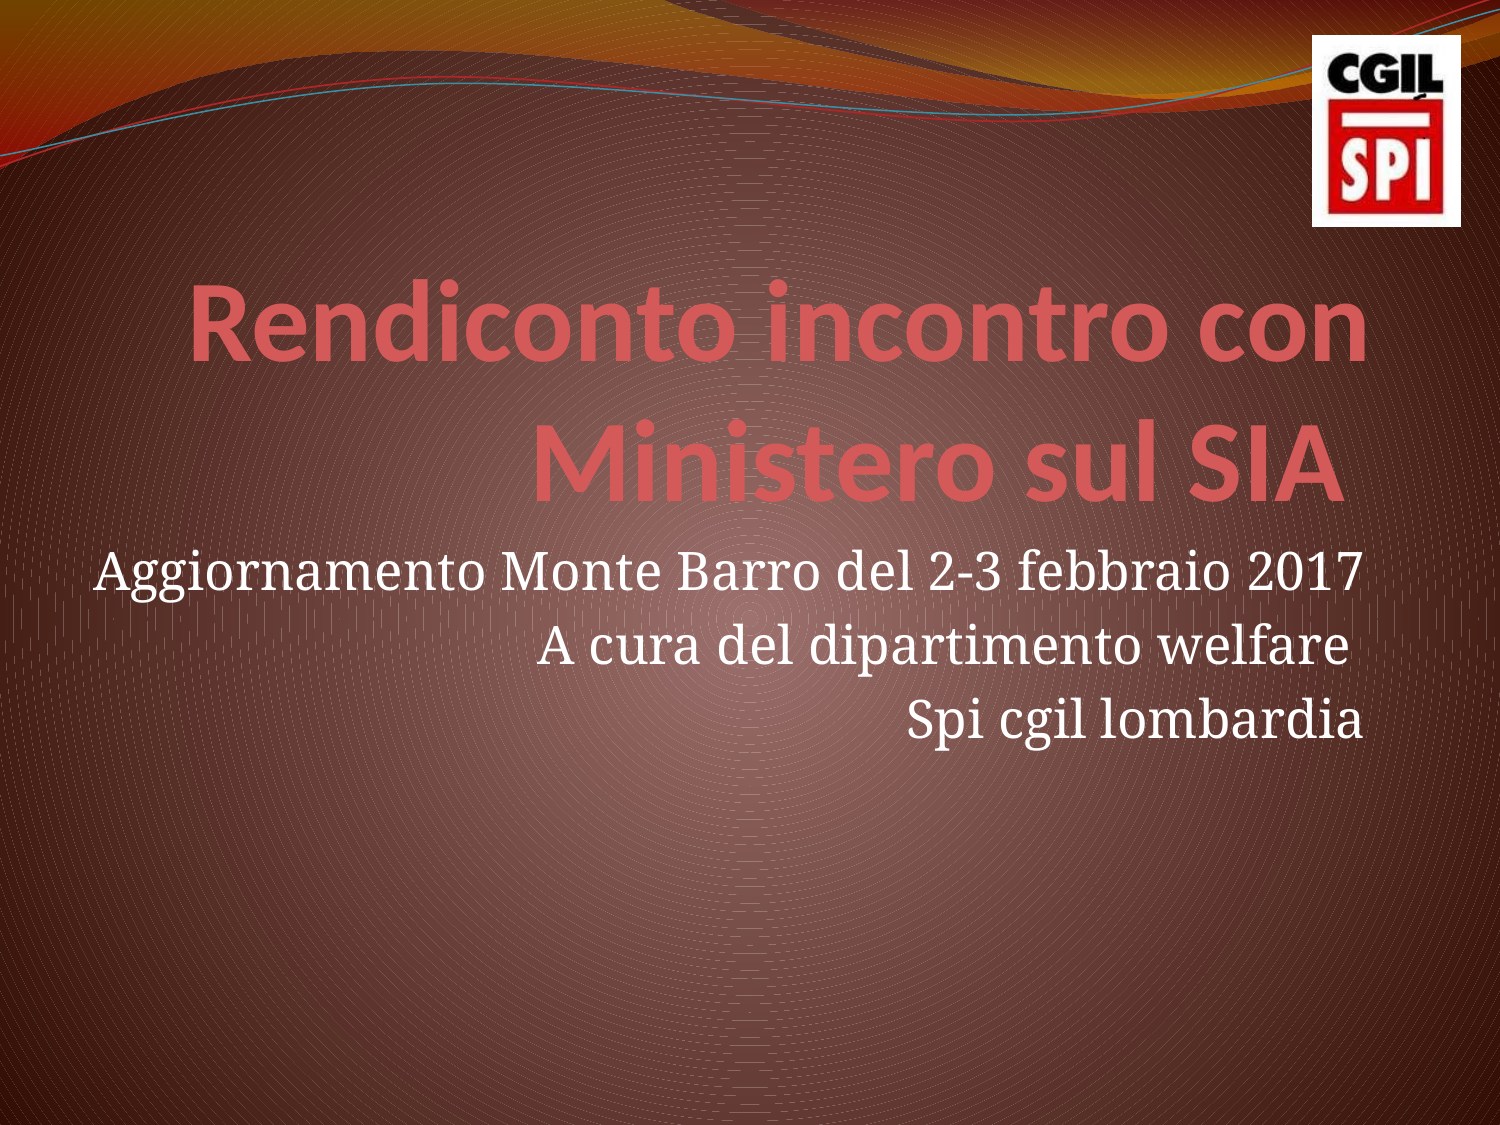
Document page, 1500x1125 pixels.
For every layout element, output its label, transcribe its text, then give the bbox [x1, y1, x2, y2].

title Rendiconto incontro con Ministero sul SIA [87, 224, 1376, 525]
picture [1312, 34, 1461, 227]
subtitle Aggiornamento Monte Barro del 2-3 febbraio 2017 A cura del dipartimento welfare Spi cgil lombardia [87, 529, 1376, 818]
